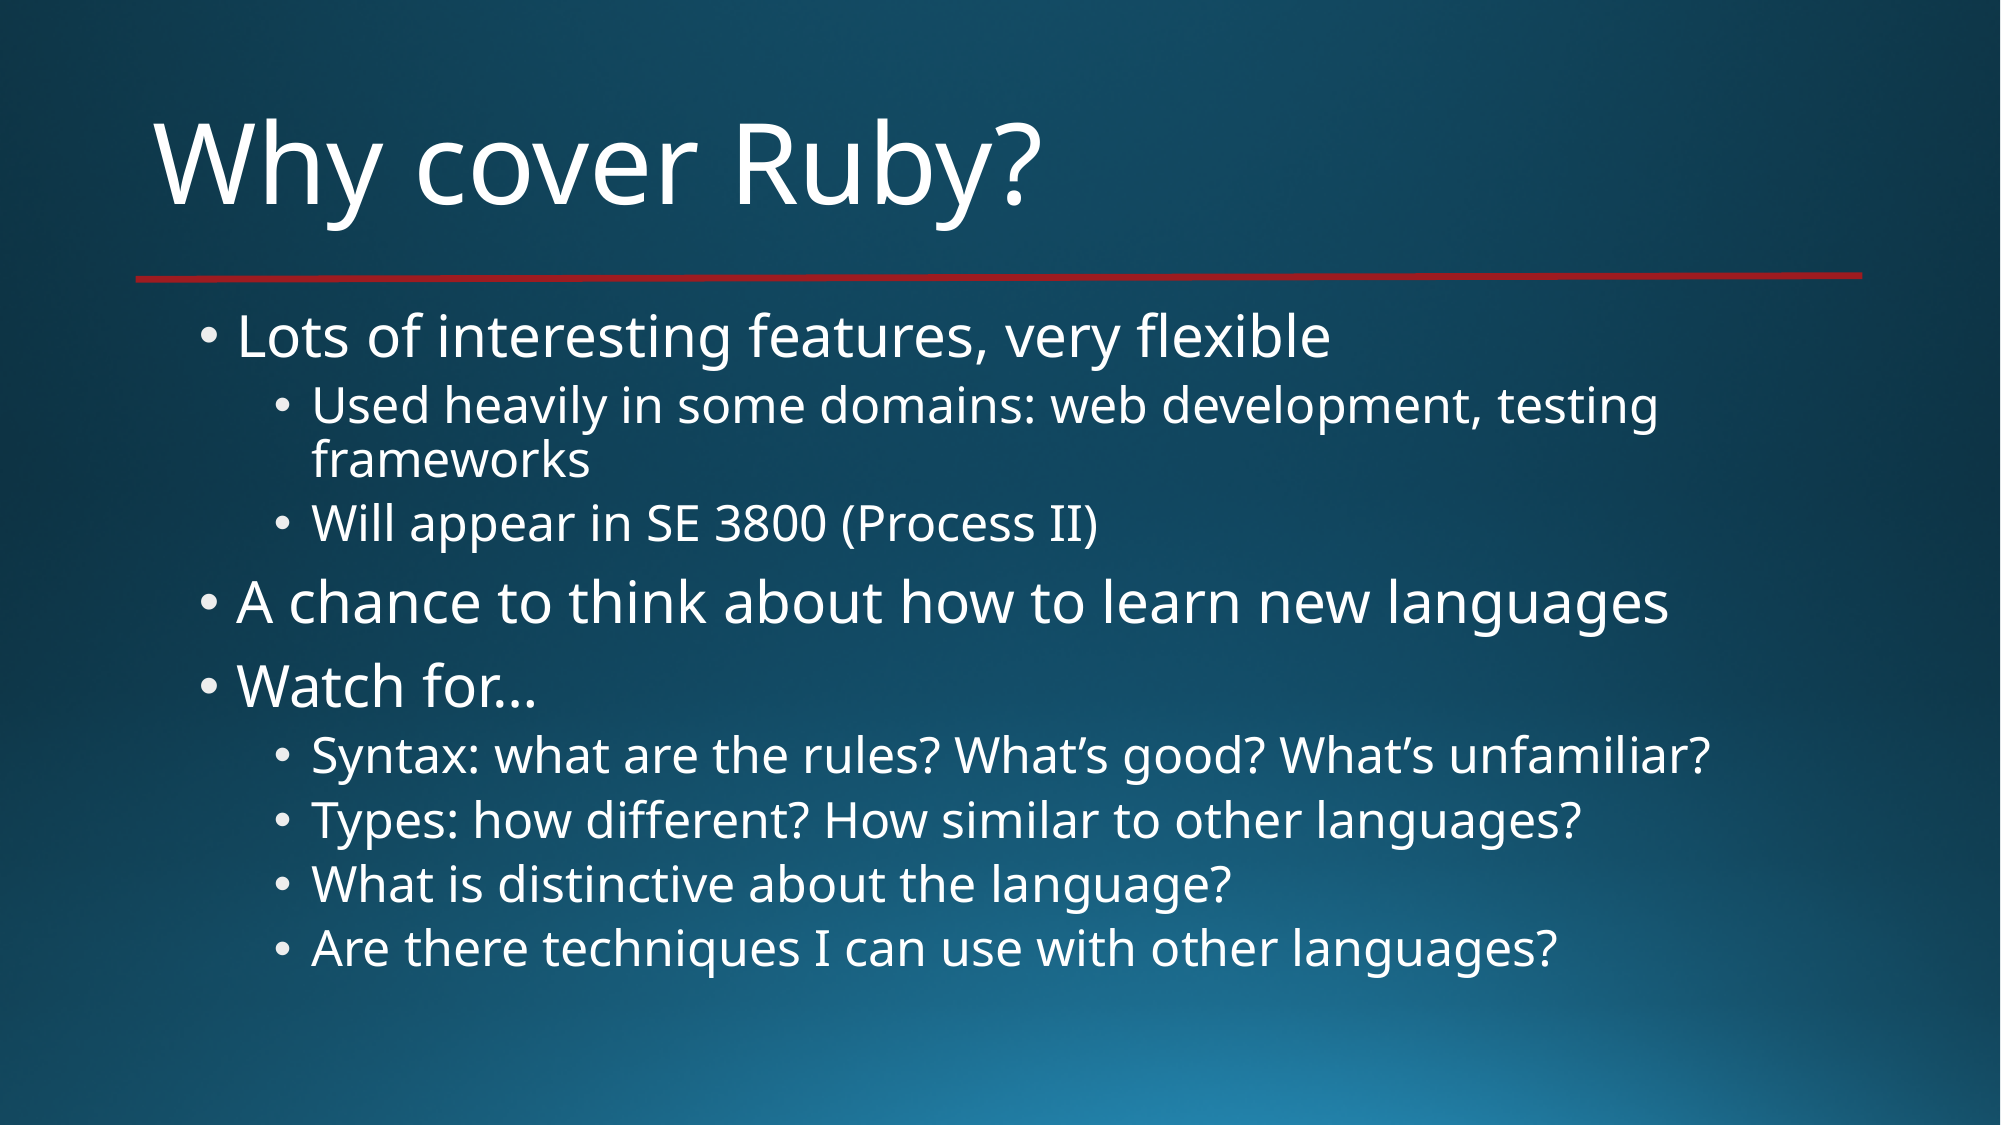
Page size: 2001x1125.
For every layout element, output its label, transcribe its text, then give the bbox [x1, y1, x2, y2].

list Lots of interesting features, very flexible Used heavily in some domains: web development, testing frameworks Will appear in SE 3800 (Process II) A chance to think about how to learn new languages Watch for… Syntax: what are the rules? What’s good? What’s unfamiliar? Types: how different? How similar to other languages? What is distinctive about the language? Are there techniques I can use with other languages? [183, 299, 1863, 1014]
title Why cover Ruby? [137, 59, 1863, 278]
picture [0, 0, 2001, 1125]
